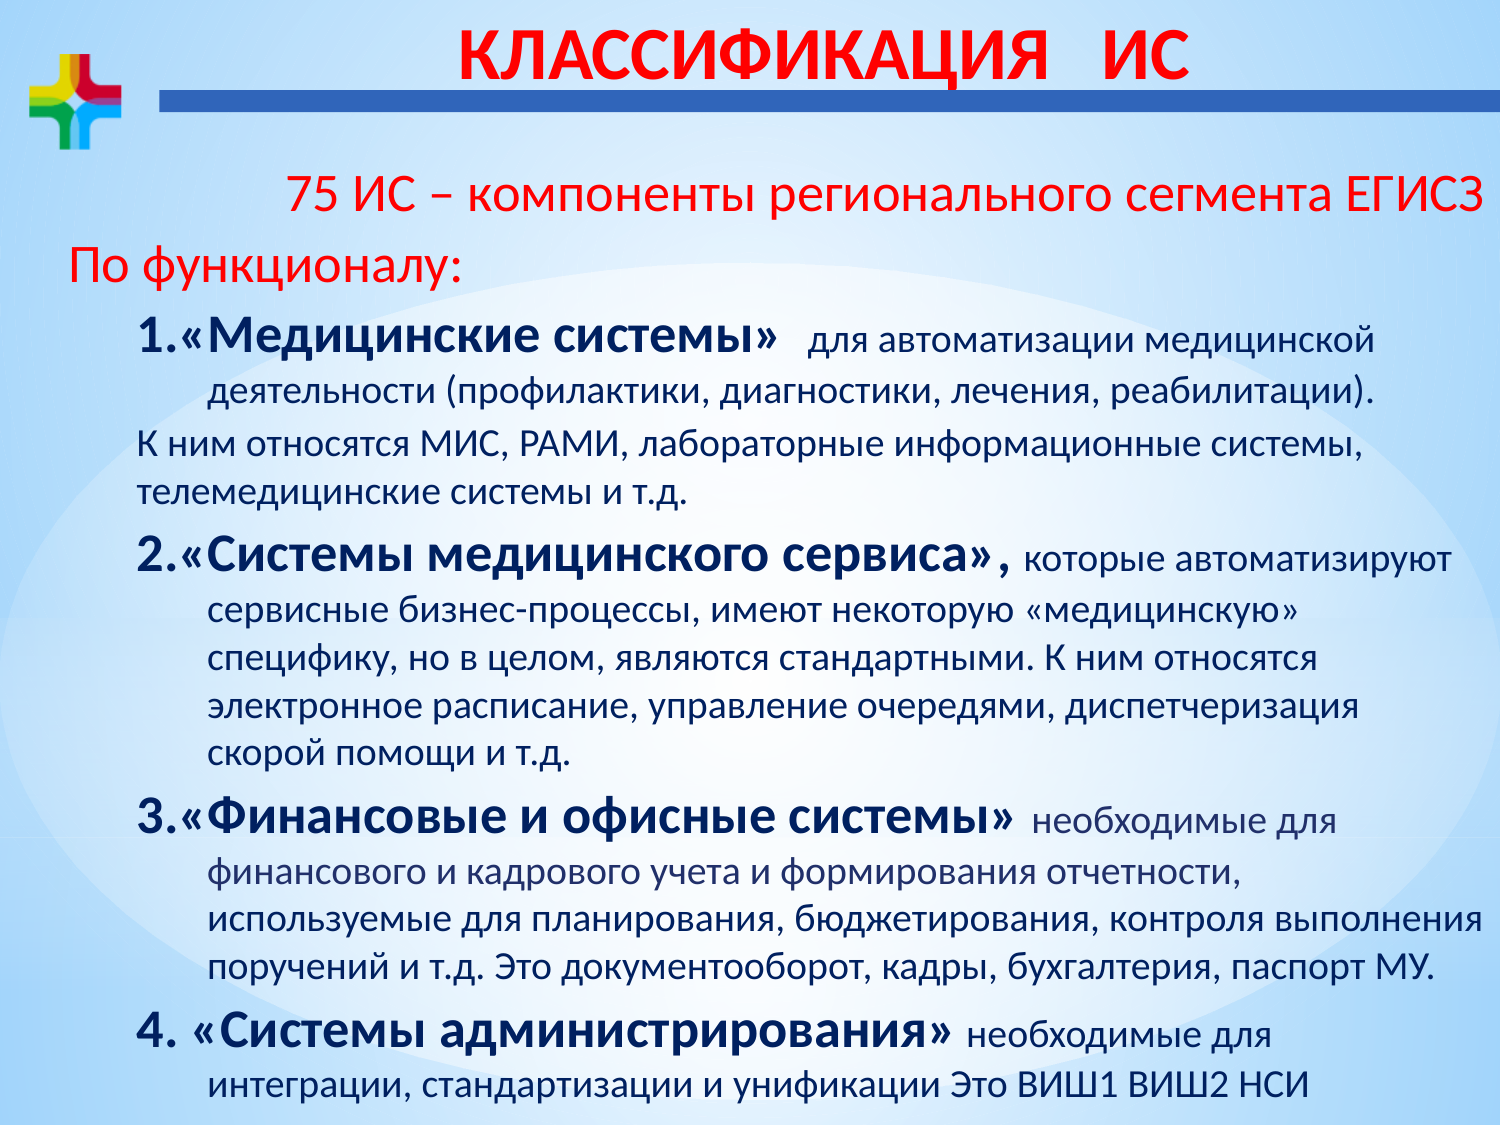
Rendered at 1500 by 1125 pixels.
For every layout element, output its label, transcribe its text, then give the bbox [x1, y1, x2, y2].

text_box [158, 89, 1500, 113]
title КЛАССИФИКАЦИЯ ИС [150, 0, 1500, 102]
list 75 ИС – компоненты регионального сегмента ЕГИСЗ По функционалу: 1.«Медицинские системы» для автоматизации медицинской деятельности (профилактики, диагностики, лечения, реабилитации). К ним относятся МИС, РАМИ, лабораторные информационные системы, телемедицинские системы и т.д. 2.«Системы медицинского сервиса», которые автоматизируют сервисные бизнес-процессы, имеют некоторую «медицинскую» специфику, но в целом, являются стандартными. К ним относятся электронное расписание, управление очередями, диспетчеризация скорой помощи и т.д. 3.«Финансовые и офисные системы» необходимые для финансового и кадрового учета и формирования отчетности, используемые для планирования, бюджетирования, контроля выполнения поручений и т.д. Это документооборот, кадры, бухгалтерия, паспорт МУ. 4. «Системы администрирования» необходимые для интеграции, стандартизации и унификации Это ВИШ1 ВИШ2 НСИ [53, 149, 1500, 1125]
picture [29, 54, 125, 150]
